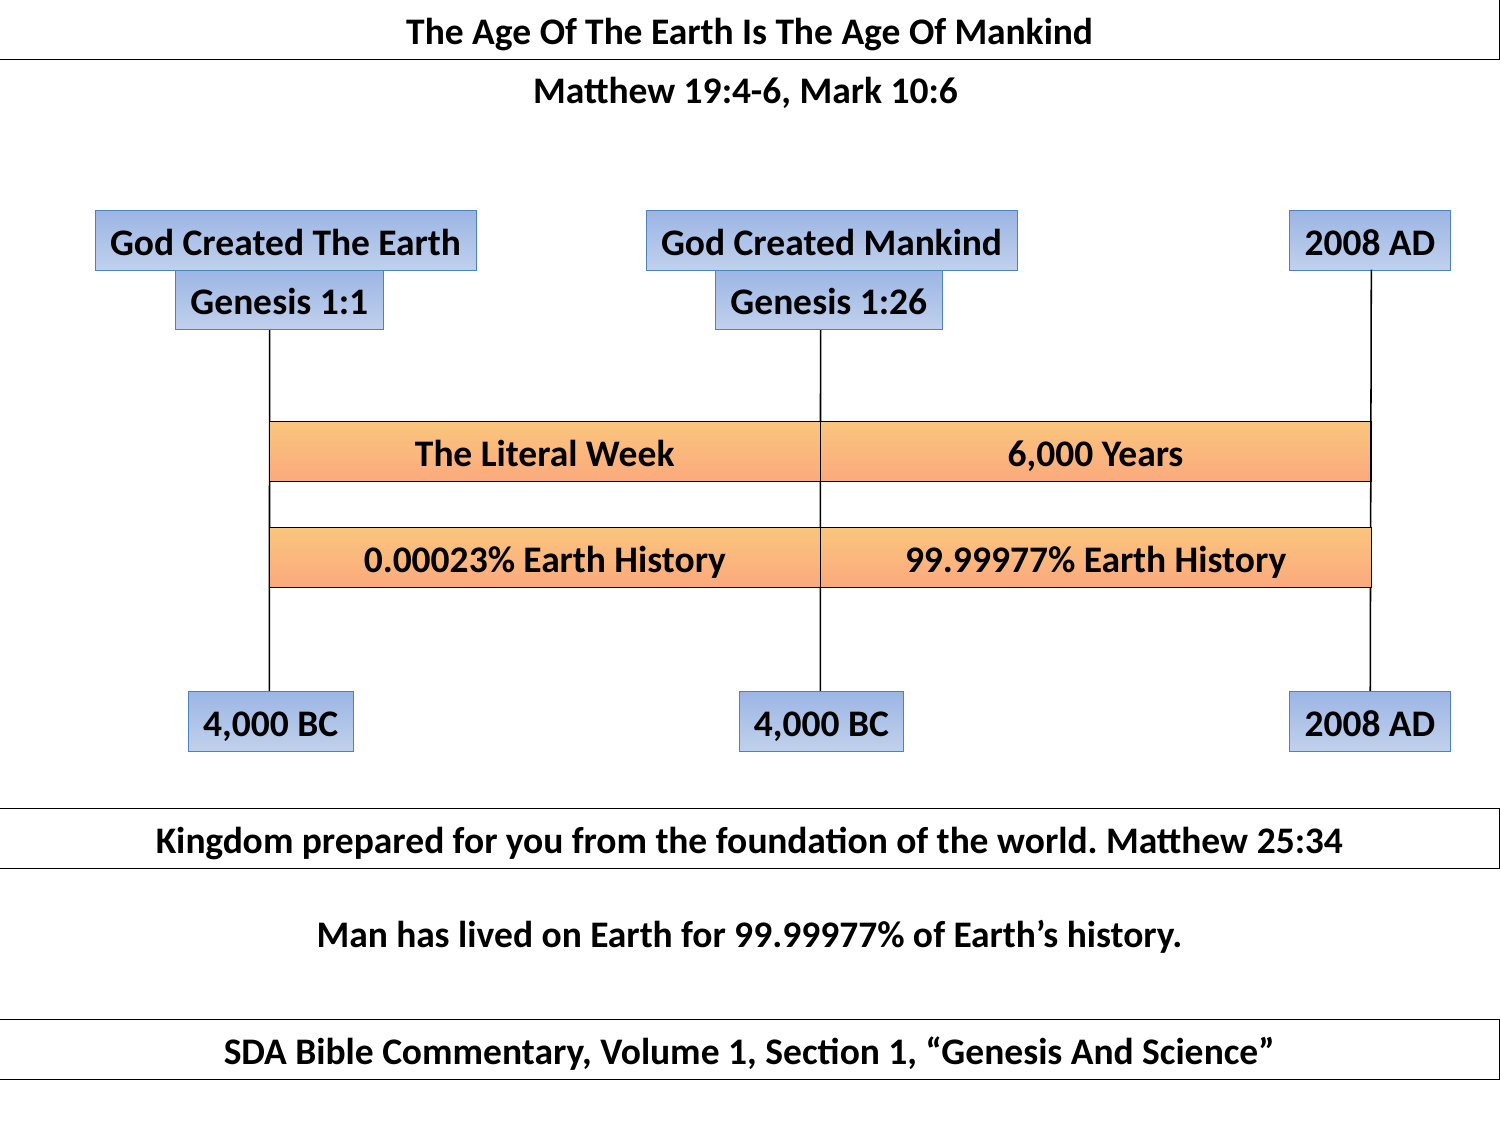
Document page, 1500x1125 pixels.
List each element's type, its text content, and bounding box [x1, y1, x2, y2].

text_box The Age Of The Earth Is The Age Of Mankind [0, 0, 1500, 58]
text_box The Literal Week [269, 421, 820, 482]
text_box 99.99977% Earth History [820, 527, 1372, 588]
text_box 0.00023% Earth History [269, 527, 820, 588]
text_box 4,000 BC [188, 691, 354, 752]
text_box Kingdom prepared for you from the foundation of the world. Matthew 25:34 [0, 808, 1500, 869]
text_box 2008 AD [1289, 210, 1451, 271]
text_box Genesis 1:1 [175, 271, 384, 330]
text_box SDA Bible Commentary, Volume 1, Section 1, “Genesis And Science” [0, 1019, 1500, 1080]
text_box Matthew 19:4-6, Mark 10:6 [0, 58, 1500, 119]
text_box 4,000 BC [739, 691, 904, 752]
text_box 6,000 Years [820, 421, 1370, 482]
text_box Man has lived on Earth for 99.99977% of Earth’s history. [0, 902, 1500, 963]
text_box God Created The Earth [95, 210, 477, 271]
text_box God Created Mankind [646, 210, 1018, 271]
text_box 2008 AD [1289, 691, 1451, 752]
text_box Genesis 1:26 [715, 271, 943, 330]
